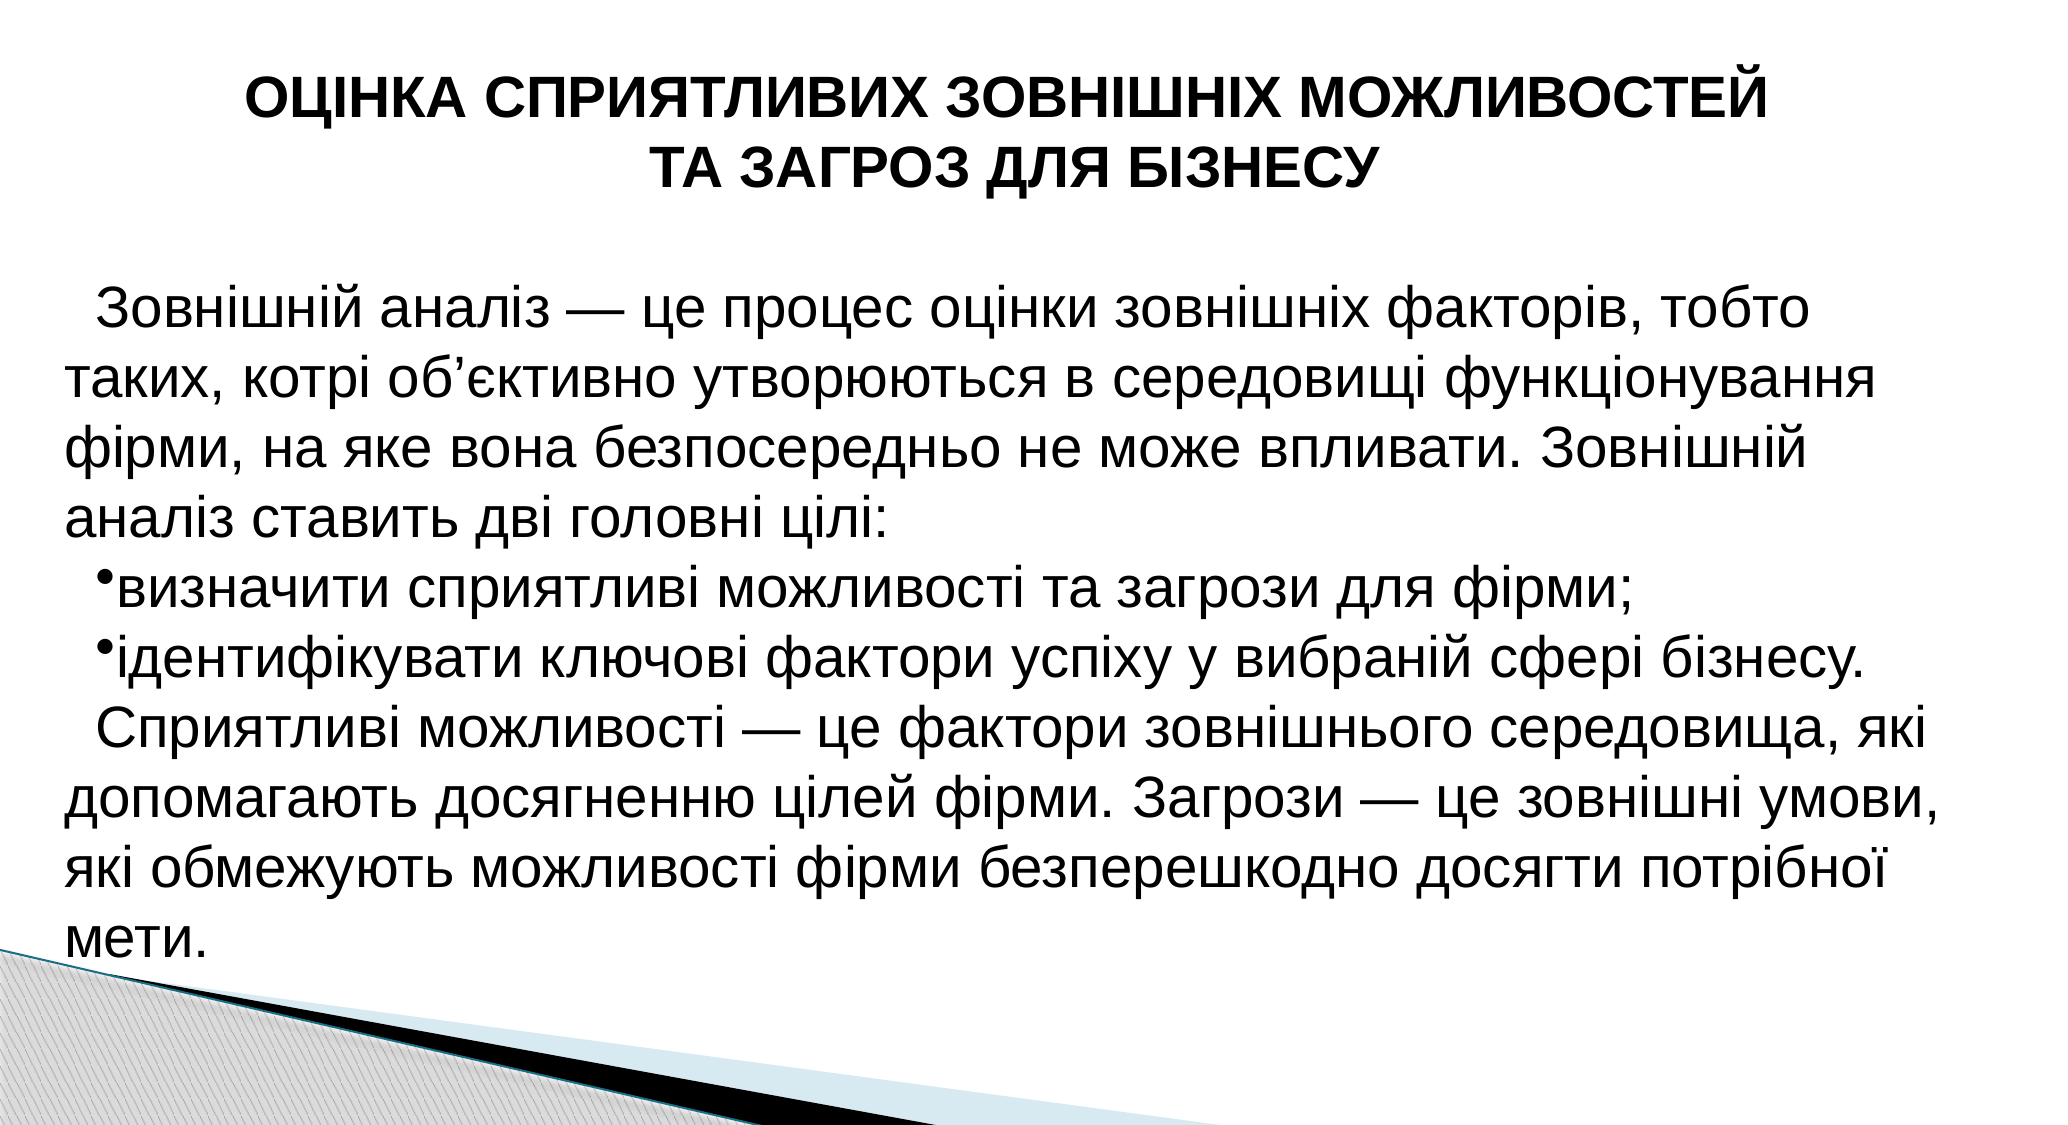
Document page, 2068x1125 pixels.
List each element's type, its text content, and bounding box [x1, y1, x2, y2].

text_box ОЦІНКА СПРИЯТЛИВИХ ЗОВНІШНІХ МОЖЛИВОСТЕЙ ТА ЗАГРОЗ ДЛЯ БІЗНЕСУ Зовнішній аналіз — це процес оцінки зовнішніх факторів, тобто таких, котрі об’єктивно утворюються в середовищі функціонування фірми, на яке вона безпосередньо не може впливати. Зовнішній аналіз ставить дві головні цілі: визначити сприятливі можливості та загрози для фірми; ідентифікувати ключові фактори успіху у вибраній сфері бізнесу. Сприятливі можливості — це фактори зовнішнього середовища, які допомагають досягненню цілей фірми. Загрози — це зовнішні умови, які обмежують можливості фірми безперешкодно досягти потрібної мети. [49, 51, 1971, 977]
